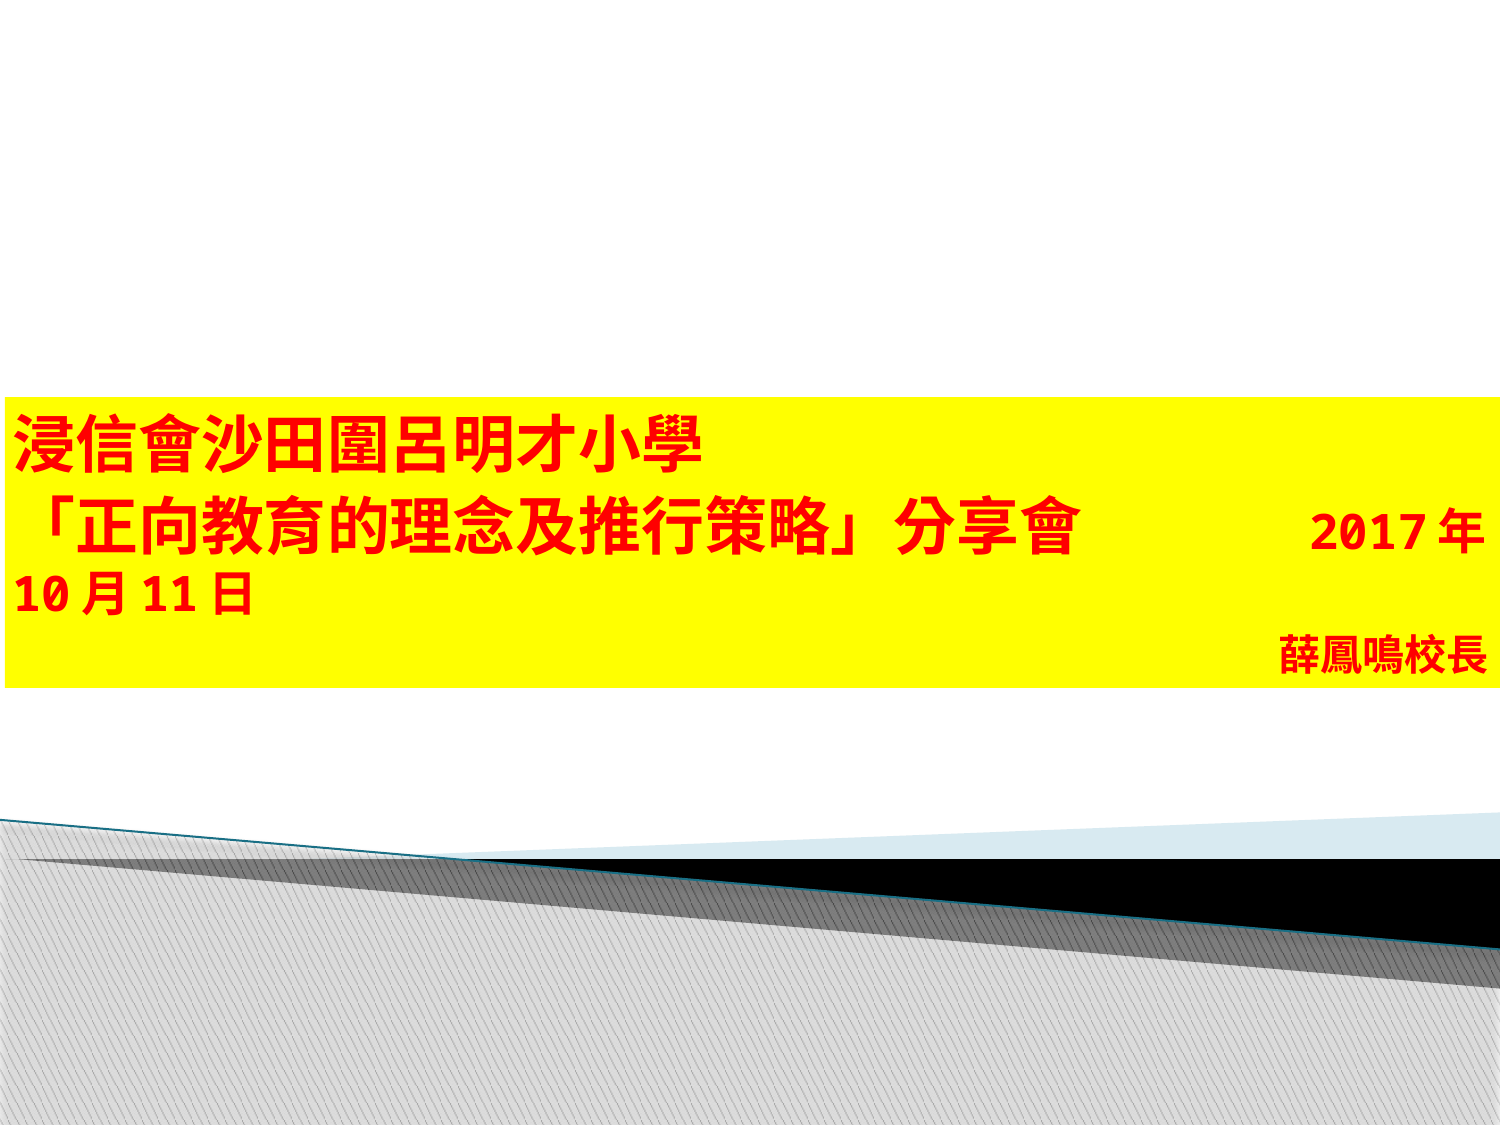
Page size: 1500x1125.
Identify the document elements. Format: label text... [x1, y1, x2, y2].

picture [5, 859, 1500, 989]
subtitle 浸信會沙田圍呂明才小學 「正向教育的理念及推行策略」分享會 2017年10月11日 薛鳳鳴校長 [4, 397, 1500, 688]
